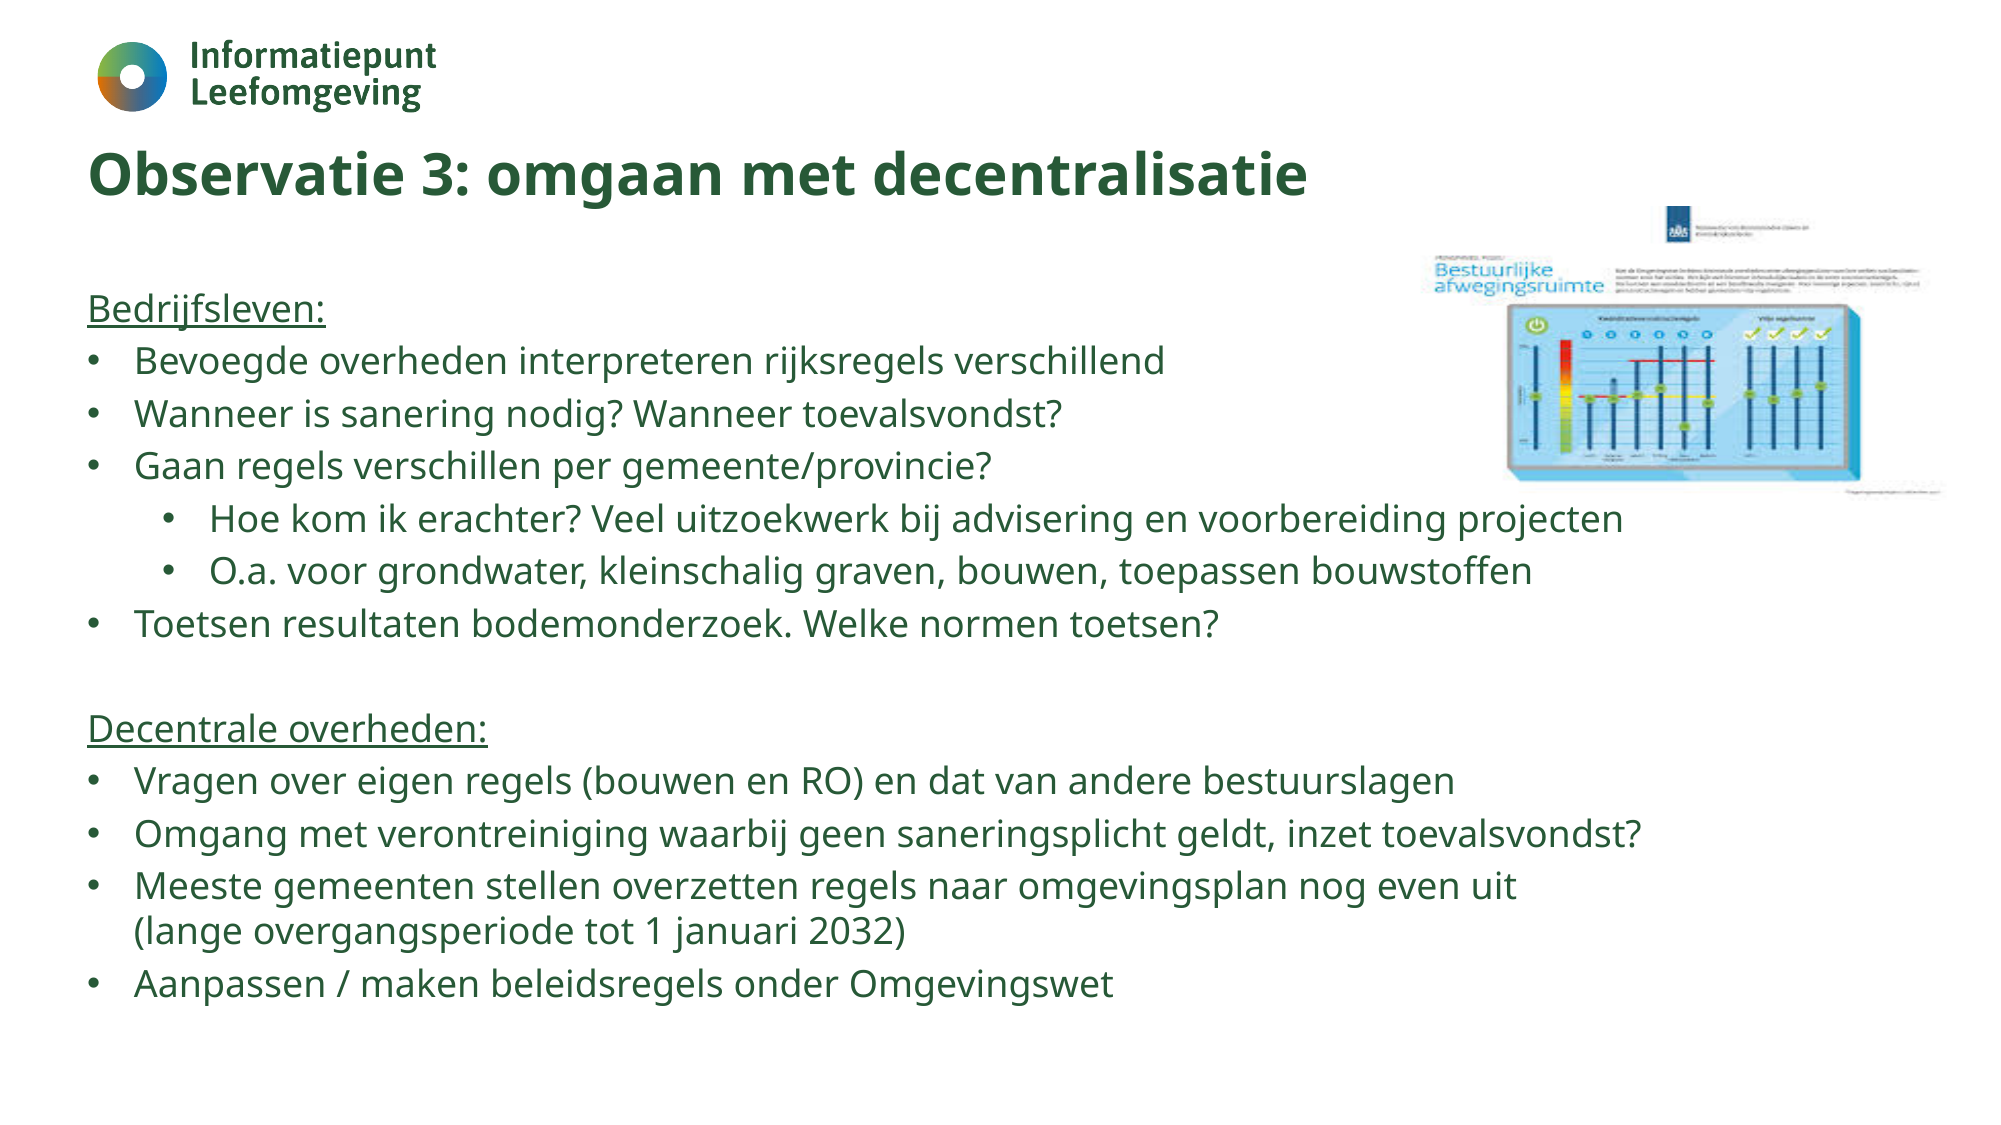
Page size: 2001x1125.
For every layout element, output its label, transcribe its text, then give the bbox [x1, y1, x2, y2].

picture [1404, 206, 1953, 501]
list Bedrijfsleven: Bevoegde overheden interpreteren rijksregels verschillend Wanneer is sanering nodig? Wanneer toevalsvondst? Gaan regels verschillen per gemeente/provincie? Hoe kom ik erachter? Veel uitzoekwerk bij advisering en voorbereiding projecten O.a. voor grondwater, kleinschalig graven, bouwen, toepassen bouwstoffen Toetsen resultaten bodemonderzoek. Welke normen toetsen? Decentrale overheden: Vragen over eigen regels (bouwen en RO) en dat van andere bestuurslagen Omgang met verontreiniging waarbij geen saneringsplicht geldt, inzet toevalsvondst? Meeste gemeenten stellen overzetten regels naar omgevingsplan nog even uit (lange overgangsperiode tot 1 januari 2032) Aanpassen / maken beleidsregels onder Omgevingswet [71, 277, 1886, 1082]
picture [68, 11, 513, 142]
title Observatie 3: omgaan met decentralisatie [71, 129, 1872, 239]
